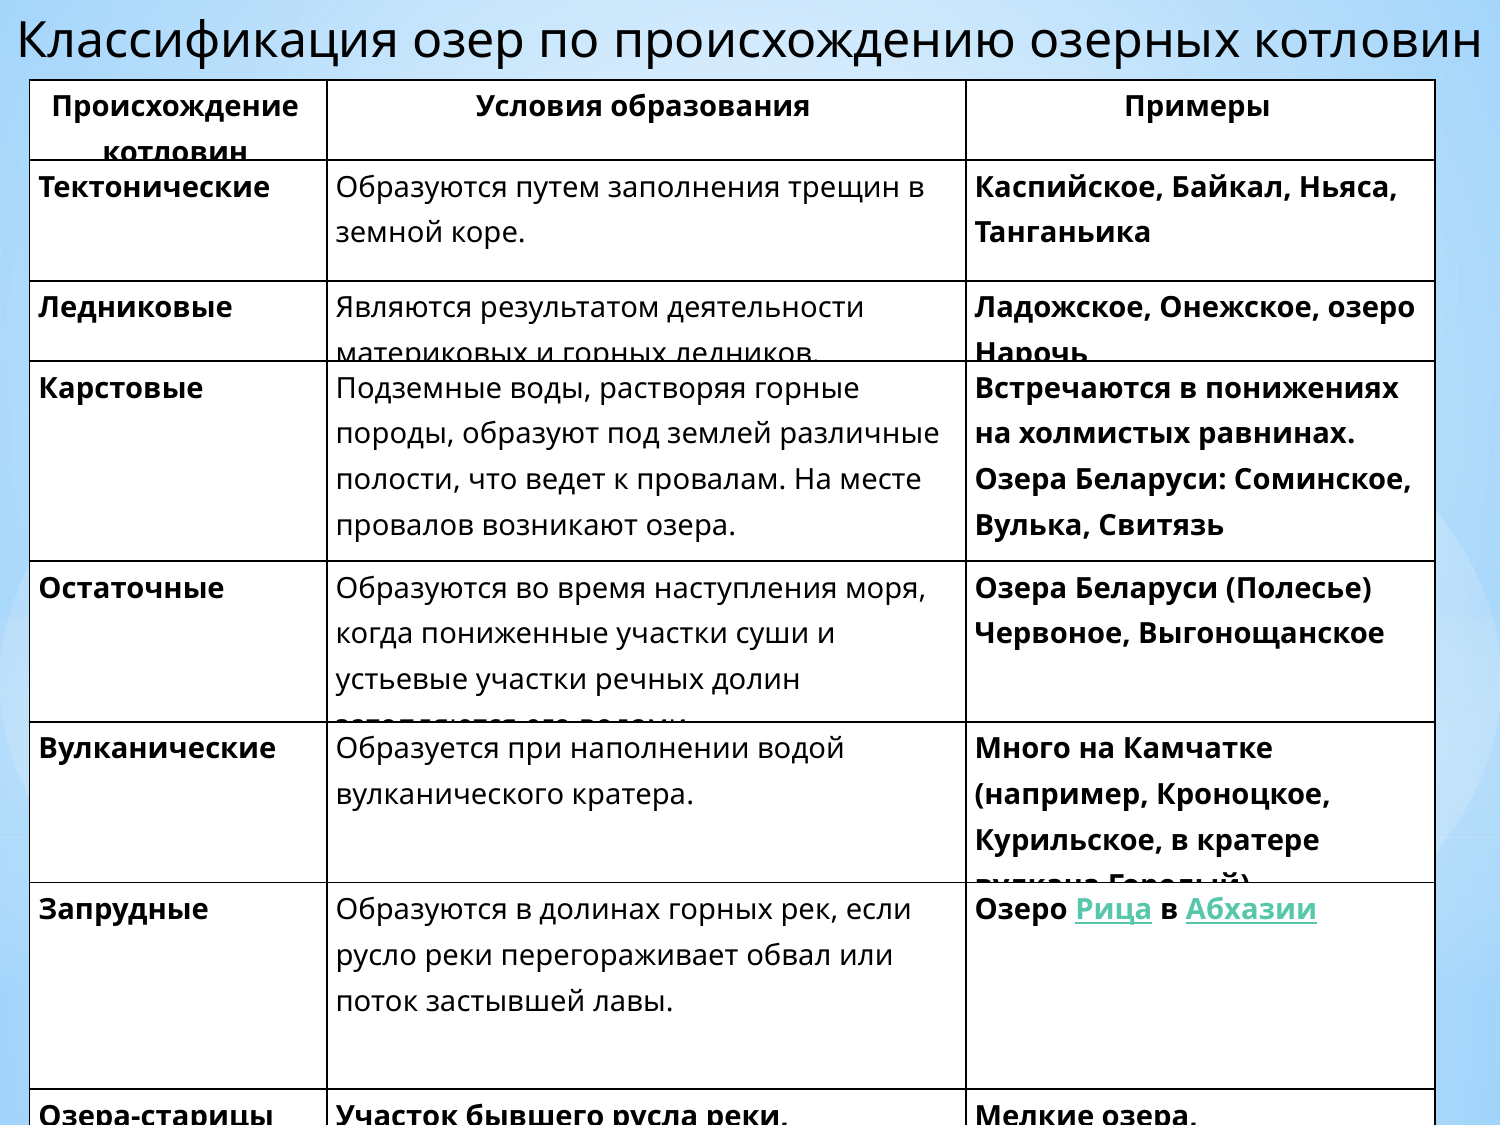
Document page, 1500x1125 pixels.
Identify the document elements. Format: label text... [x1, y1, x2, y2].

table_cell Образуются в долинах горных рек, если русло реки перегораживает обвал или поток застывшей лавы. [328, 883, 965, 1088]
table_cell Озера Беларуси (Полесье) Червоное, Выгонощанское [967, 562, 1434, 721]
table_cell Остаточные [30, 562, 326, 721]
table_cell Встречаются в понижениях на холмистых равнинах. Озера Беларуси: Соминское, Вулька, Свитязь [967, 362, 1434, 560]
table_cell Мелкие озера, расположенные в поймах рек [967, 1090, 1434, 1125]
table_cell Ледниковые [30, 282, 326, 360]
table_cell Озера-старицы [30, 1090, 326, 1125]
table_header Примеры [967, 81, 1434, 159]
table_cell Запрудные [30, 883, 326, 1088]
table_cell Образуются путем заполнения трещин в земной коре. [328, 161, 965, 280]
table_cell Вулканические [30, 723, 326, 882]
table_header Происхождение котловин [30, 81, 326, 159]
table_cell Тектонические [30, 161, 326, 280]
table_cell Каспийское, Байкал, Ньяса, Танганьика [967, 161, 1434, 280]
text_box Классификация озер по происхождению озерных котловин [0, 0, 1500, 75]
table_cell Образуются во время наступления моря, когда пониженные участки суши и устьевые участки речных долин затопляются его водами. [328, 562, 965, 721]
table_cell Участок бывшего русла реки, отчленившийся от основного русла. [328, 1090, 965, 1125]
table_cell Являются результатом деятельности материковых и горных ледников. [328, 282, 965, 360]
table_cell Ладожское, Онежское, озеро Нарочь [967, 282, 1434, 360]
table_cell Много на Камчатке (например, Кроноцкое, Курильское, в кратере вулкана Горелый) [967, 723, 1434, 882]
table_cell Образуется при наполнении водой вулканического кратера. [328, 723, 965, 882]
table_header Условия образования [328, 81, 965, 159]
table_cell Озеро Рица в Абхазии [967, 883, 1434, 1088]
table_cell Подземные воды, растворяя горные породы, образуют под землей различные полости, что ведет к провалам. На месте провалов возникают озера. [328, 362, 965, 560]
table_cell Карстовые [30, 362, 326, 560]
